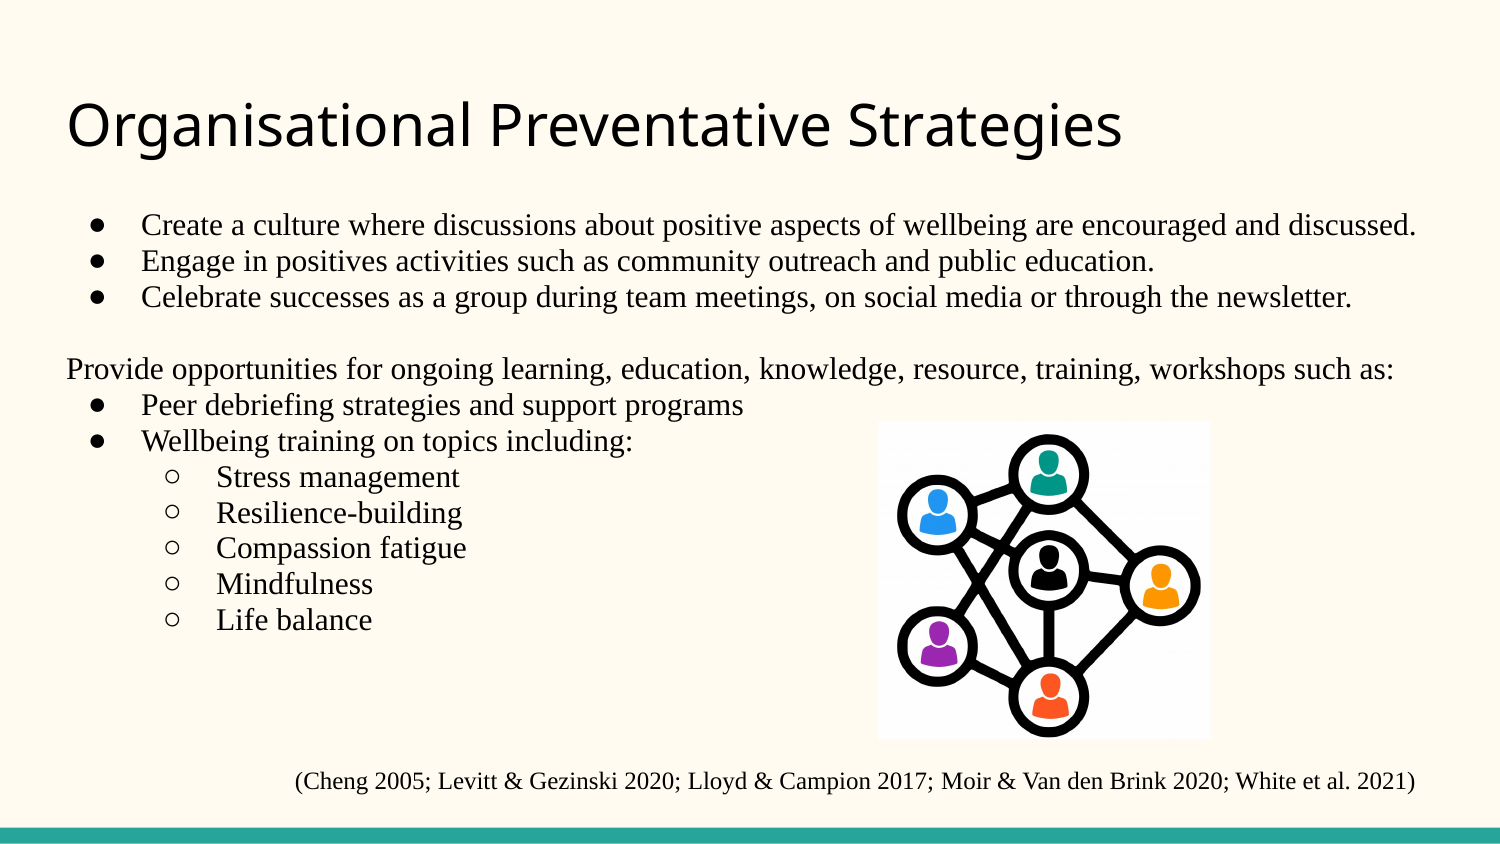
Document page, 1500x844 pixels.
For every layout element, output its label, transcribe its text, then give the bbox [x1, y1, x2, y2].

list Create a culture where discussions about positive aspects of wellbeing are encouraged and discussed. Engage in positives activities such as community outreach and public education. Celebrate successes as a group during team meetings, on social media or through the newsletter. Provide opportunities for ongoing learning, education, knowledge, resource, training, workshops such as: Peer debriefing strategies and support programs Wellbeing training on topics including: Stress management Resilience-building Compassion fatigue Mindfulness Life balance [51, 192, 1449, 750]
text_box (Cheng 2005; Levitt & Gezinski 2020; Lloyd & Campion 2017; Moir & Van den Brink 2020; White et al. 2021) [280, 749, 1449, 810]
picture [877, 421, 1211, 739]
title Organisational Preventative Strategies [51, 72, 1449, 174]
